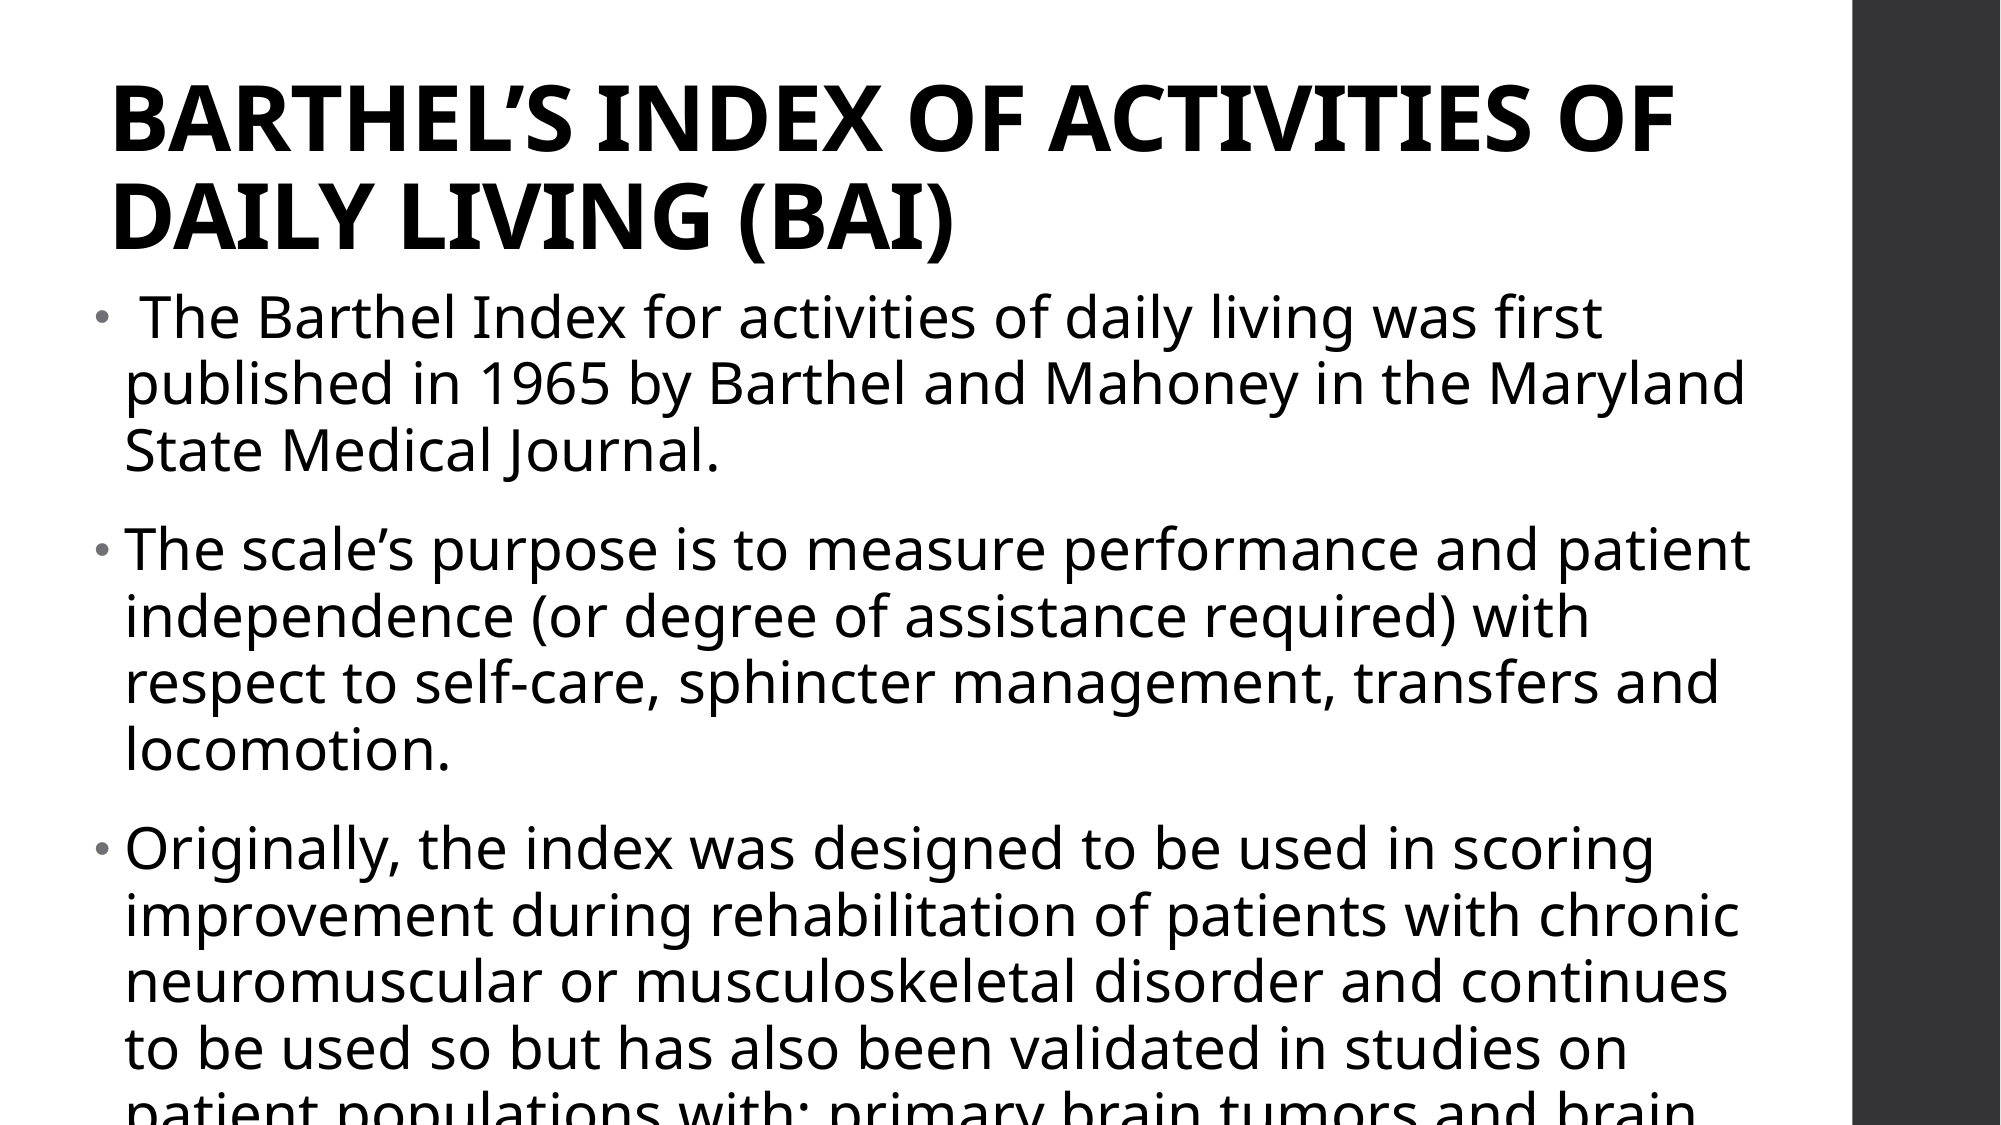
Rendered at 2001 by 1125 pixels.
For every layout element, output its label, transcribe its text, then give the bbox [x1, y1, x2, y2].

title BARTHEL’S INDEX OF ACTIVITIES OF DAILY LIVING (BAI) [93, 60, 1797, 278]
list The Barthel Index for activities of daily living was first published in 1965 by Barthel and Mahoney in the Maryland State Medical Journal. The scale’s purpose is to measure performance and patient independence (or degree of assistance required) with respect to self-care, sphincter management, transfers and locomotion. Originally, the index was designed to be used in scoring improvement during rehabilitation of patients with chronic neuromuscular or musculoskeletal disorder and continues to be used so but has also been validated in studies on patient populations with: primary brain tumors and brain metastases. [79, 277, 1770, 1078]
